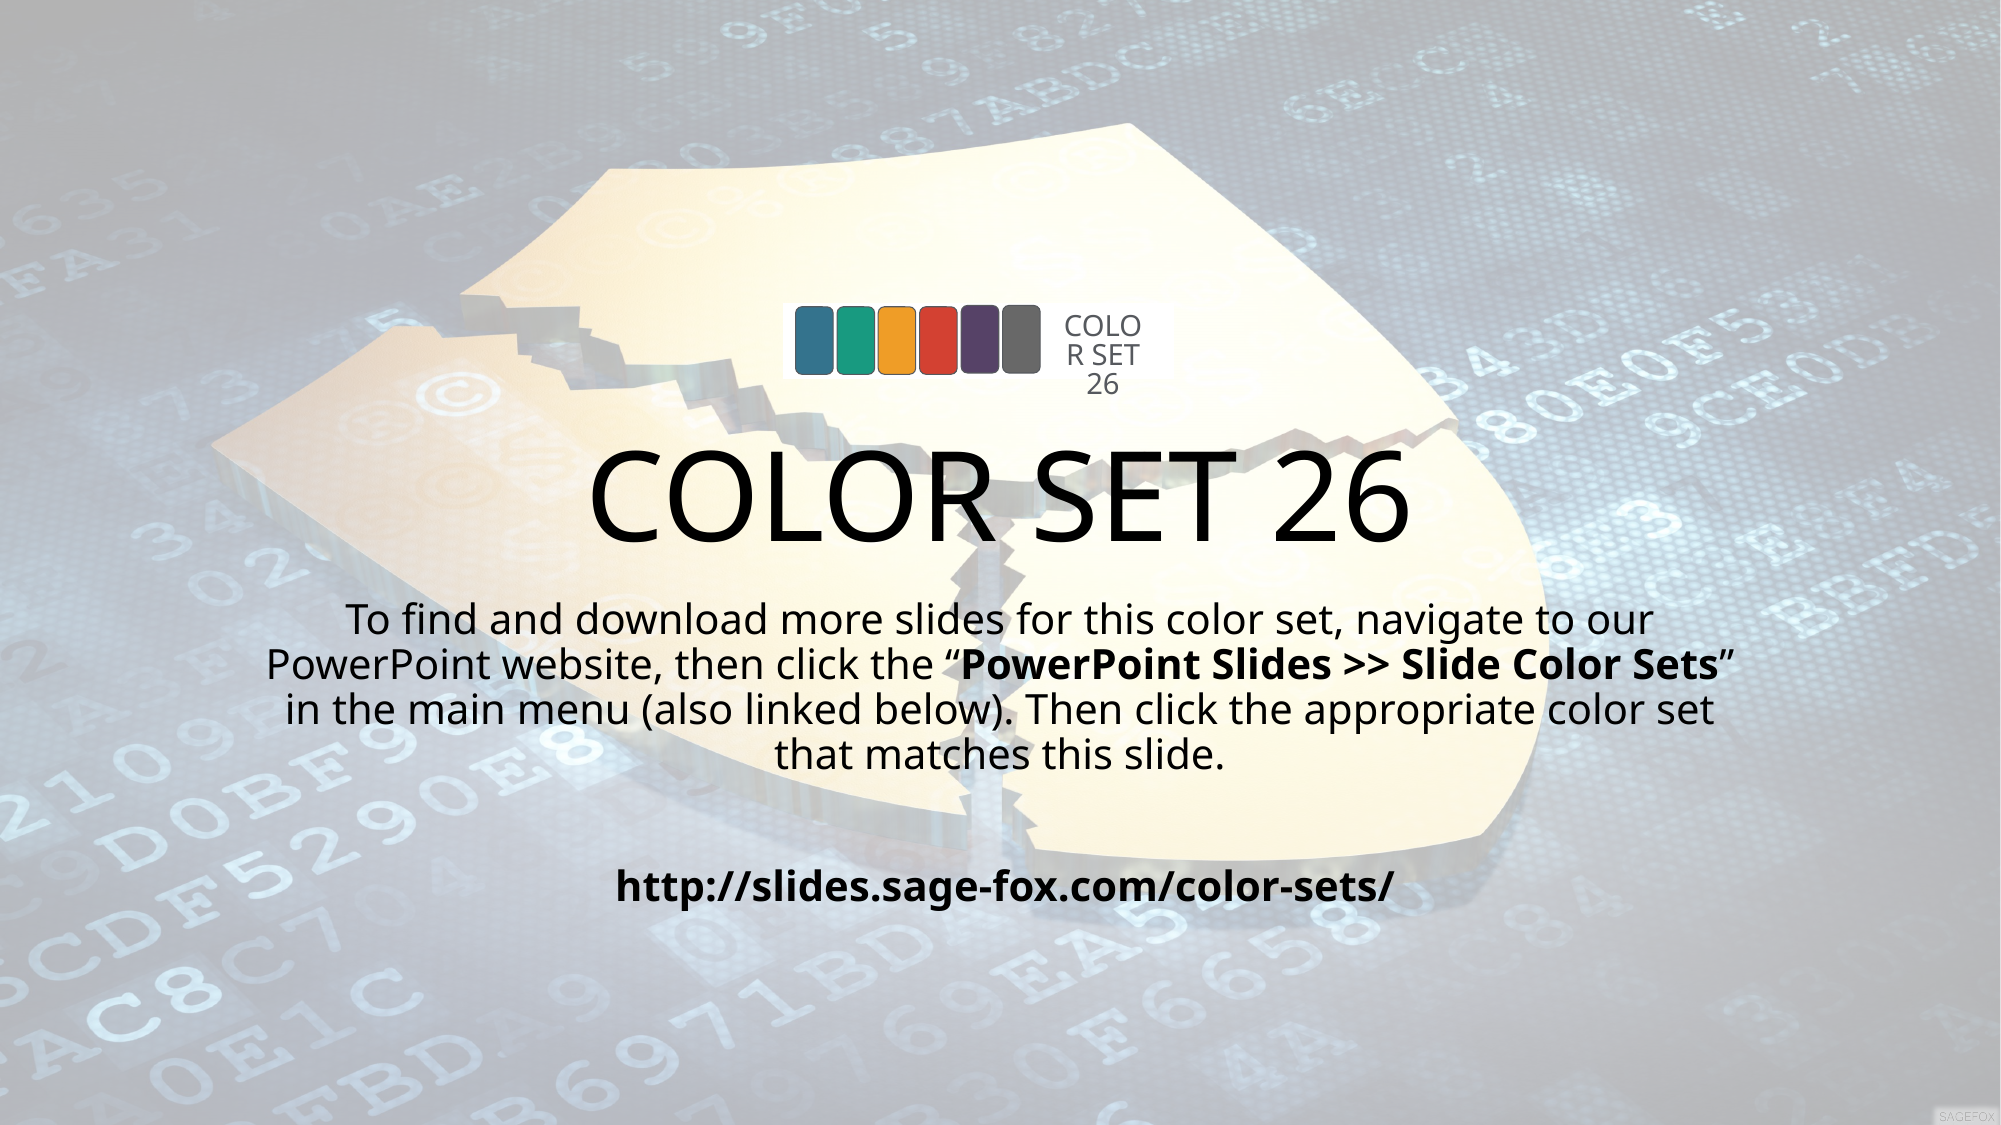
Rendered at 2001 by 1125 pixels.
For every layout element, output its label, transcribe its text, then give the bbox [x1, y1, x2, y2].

title COLOR SET 26 [249, 184, 1750, 576]
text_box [783, 303, 1174, 380]
subtitle To find and download more slides for this color set, navigate to our PowerPoint website, then click the “PowerPoint Slides >> Slide Color Sets” in the main menu (also linked below). Then click the appropriate color set that matches this slide. http://slides.sage-fox.com/color-sets/ [249, 590, 1750, 863]
